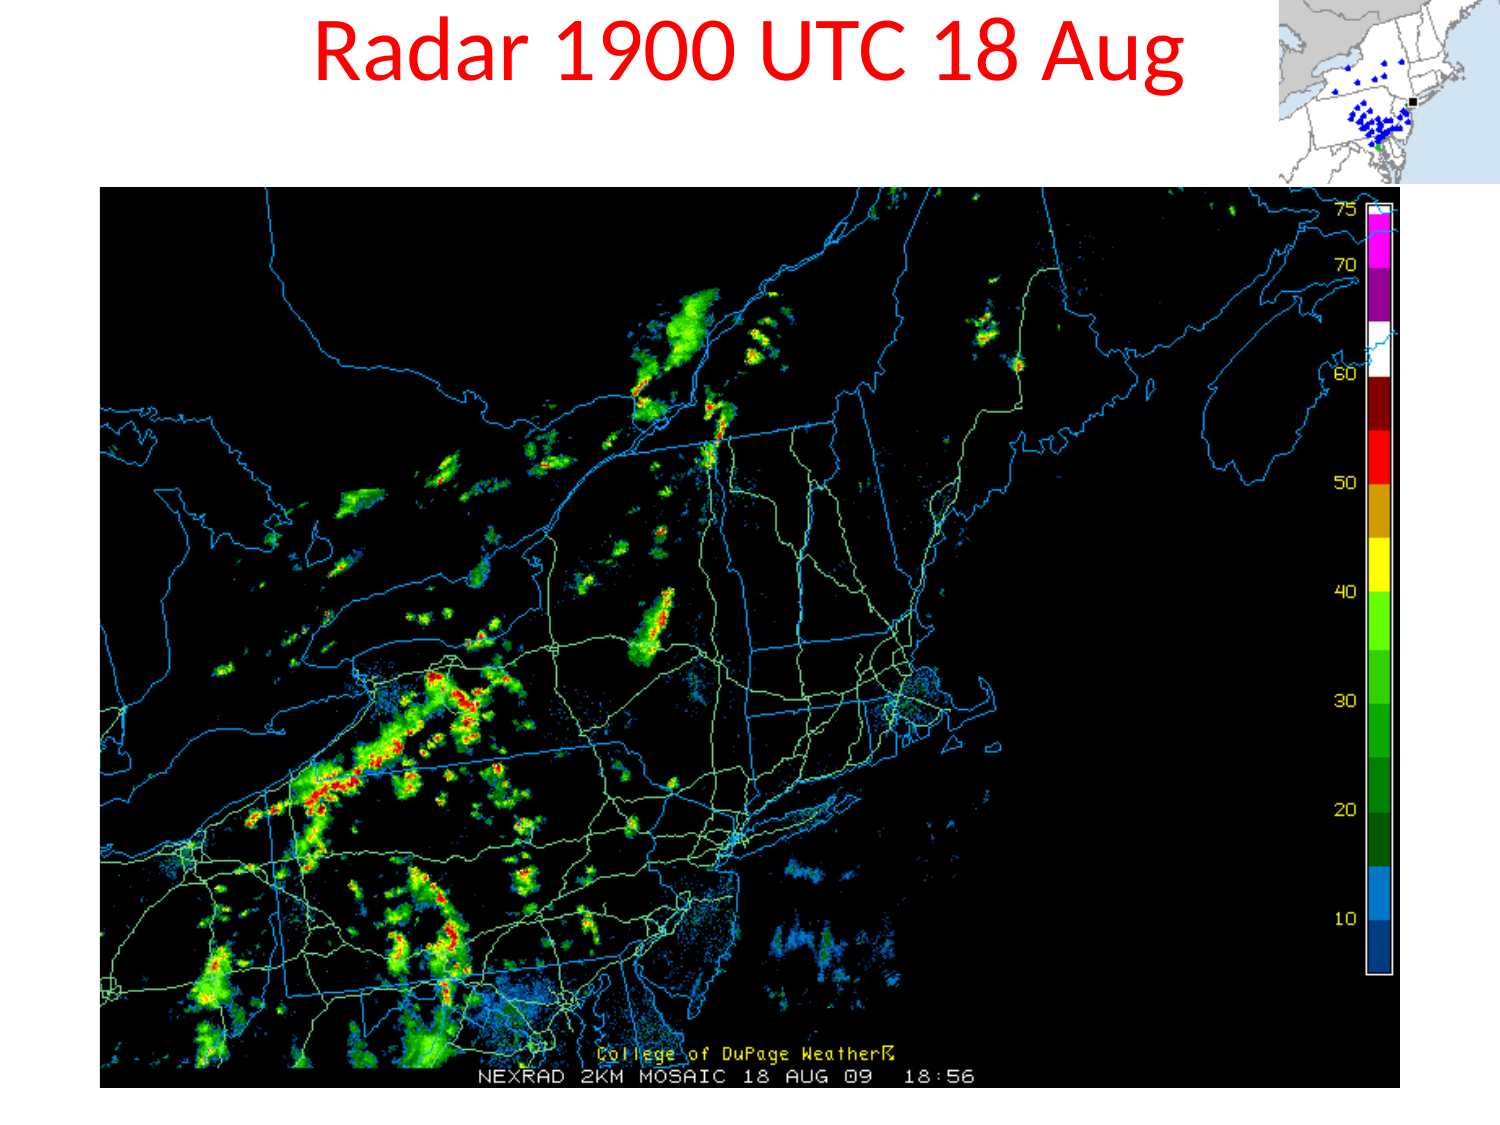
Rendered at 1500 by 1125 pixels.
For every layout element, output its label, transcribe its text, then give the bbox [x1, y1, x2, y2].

picture [99, 187, 1401, 1088]
text_box Radar 1900 UTC 18 Aug [156, 0, 1276, 138]
picture [1278, 0, 1500, 184]
